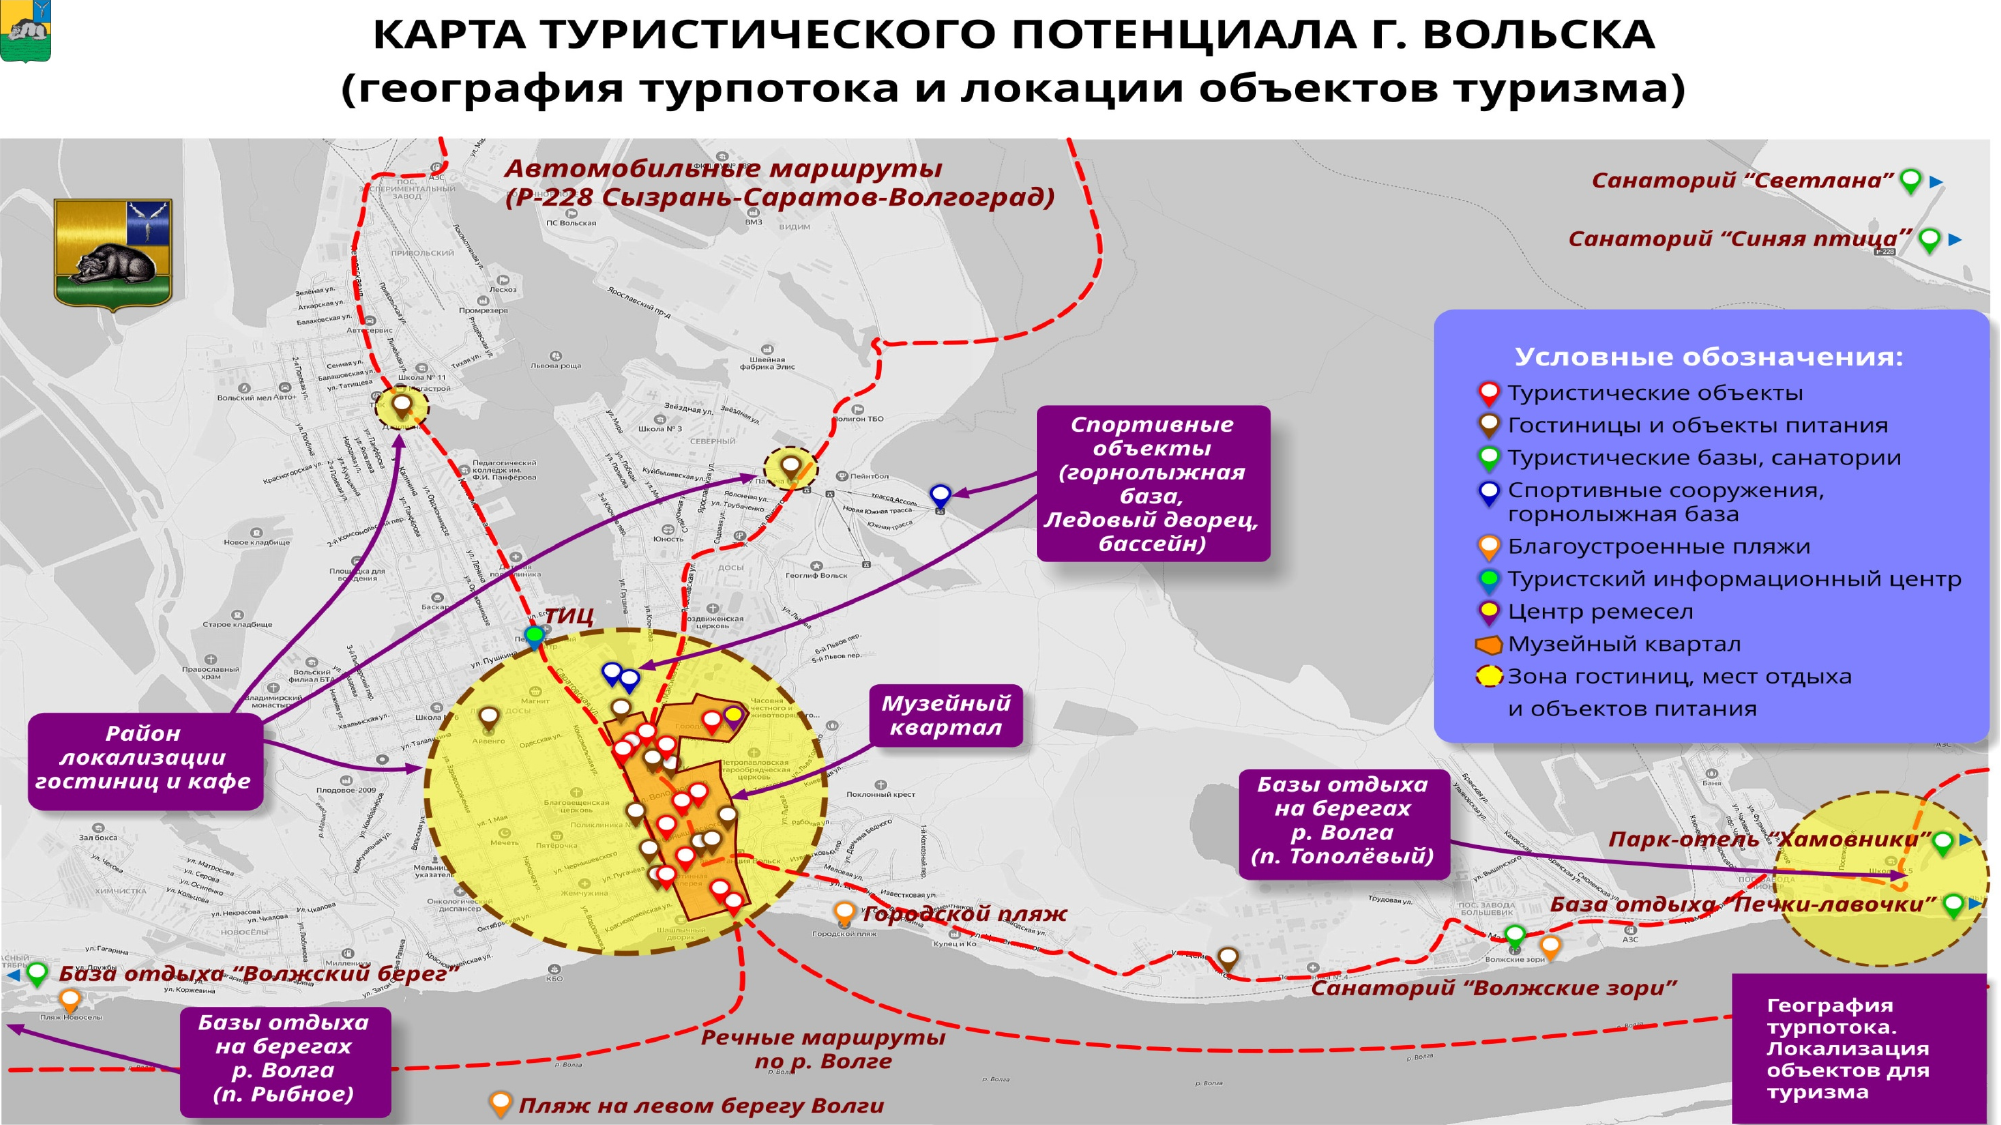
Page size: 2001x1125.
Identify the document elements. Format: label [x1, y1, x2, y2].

picture [0, 0, 50, 64]
list [0, 0, 2000, 1125]
